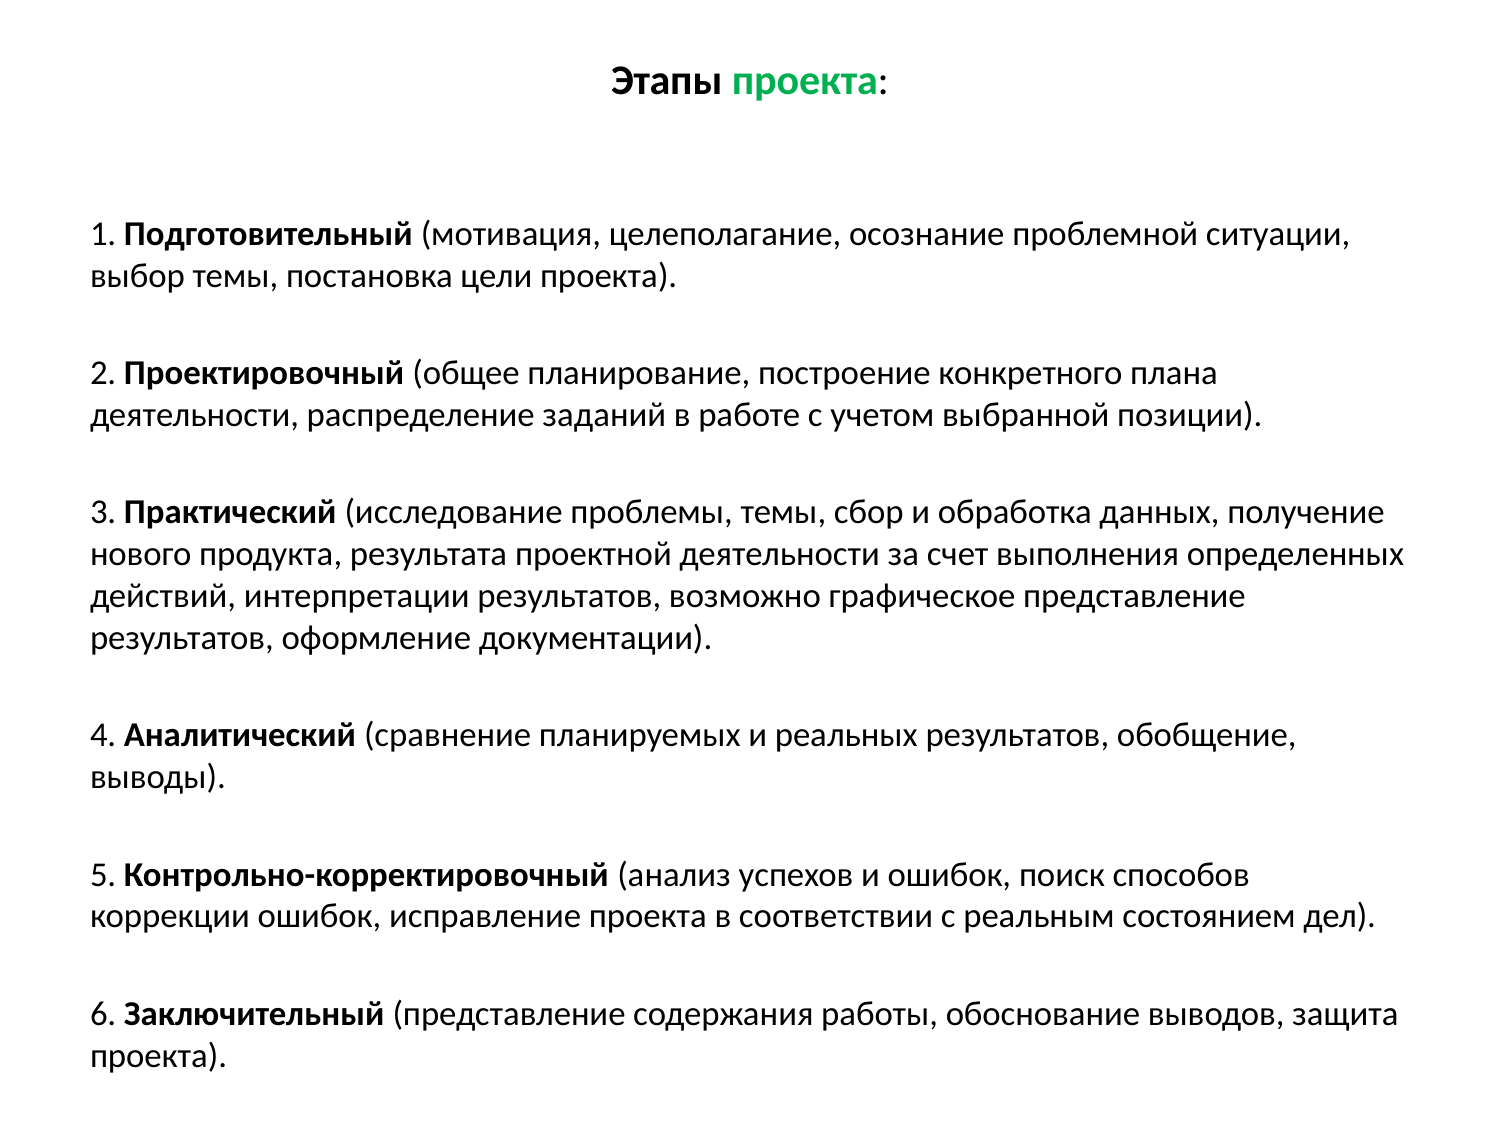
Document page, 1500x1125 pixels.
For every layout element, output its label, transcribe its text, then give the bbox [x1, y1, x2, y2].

list 1. Подготовительный (мотивация, целеполагание, осознание проблемной ситуации, выбор темы, постановка цели проекта). 2. Проектировочный (общее планирование, построение конкретного плана деятельности, распределение заданий в работе с учетом выбранной позиции). 3. Практический (исследование проблемы, темы, сбор и обработка данных, получение нового продукта, результата проектной деятельности за счет выполнения определенных действий, интерпретации результатов, возможно графическое представление результатов, оформление документации). 4. Аналитический (сравнение планируемых и реальных результатов, обобщение, выводы). 5. Контрольно-корректировочный (анализ успехов и ошибок, поиск способов коррекции ошибок, исправление проекта в соответствии с реальным состоянием дел). 6. Заключительный (представление содержания работы, обоснование выводов, защита проекта). [75, 160, 1425, 1083]
title Этапы проекта: [75, 45, 1425, 160]
